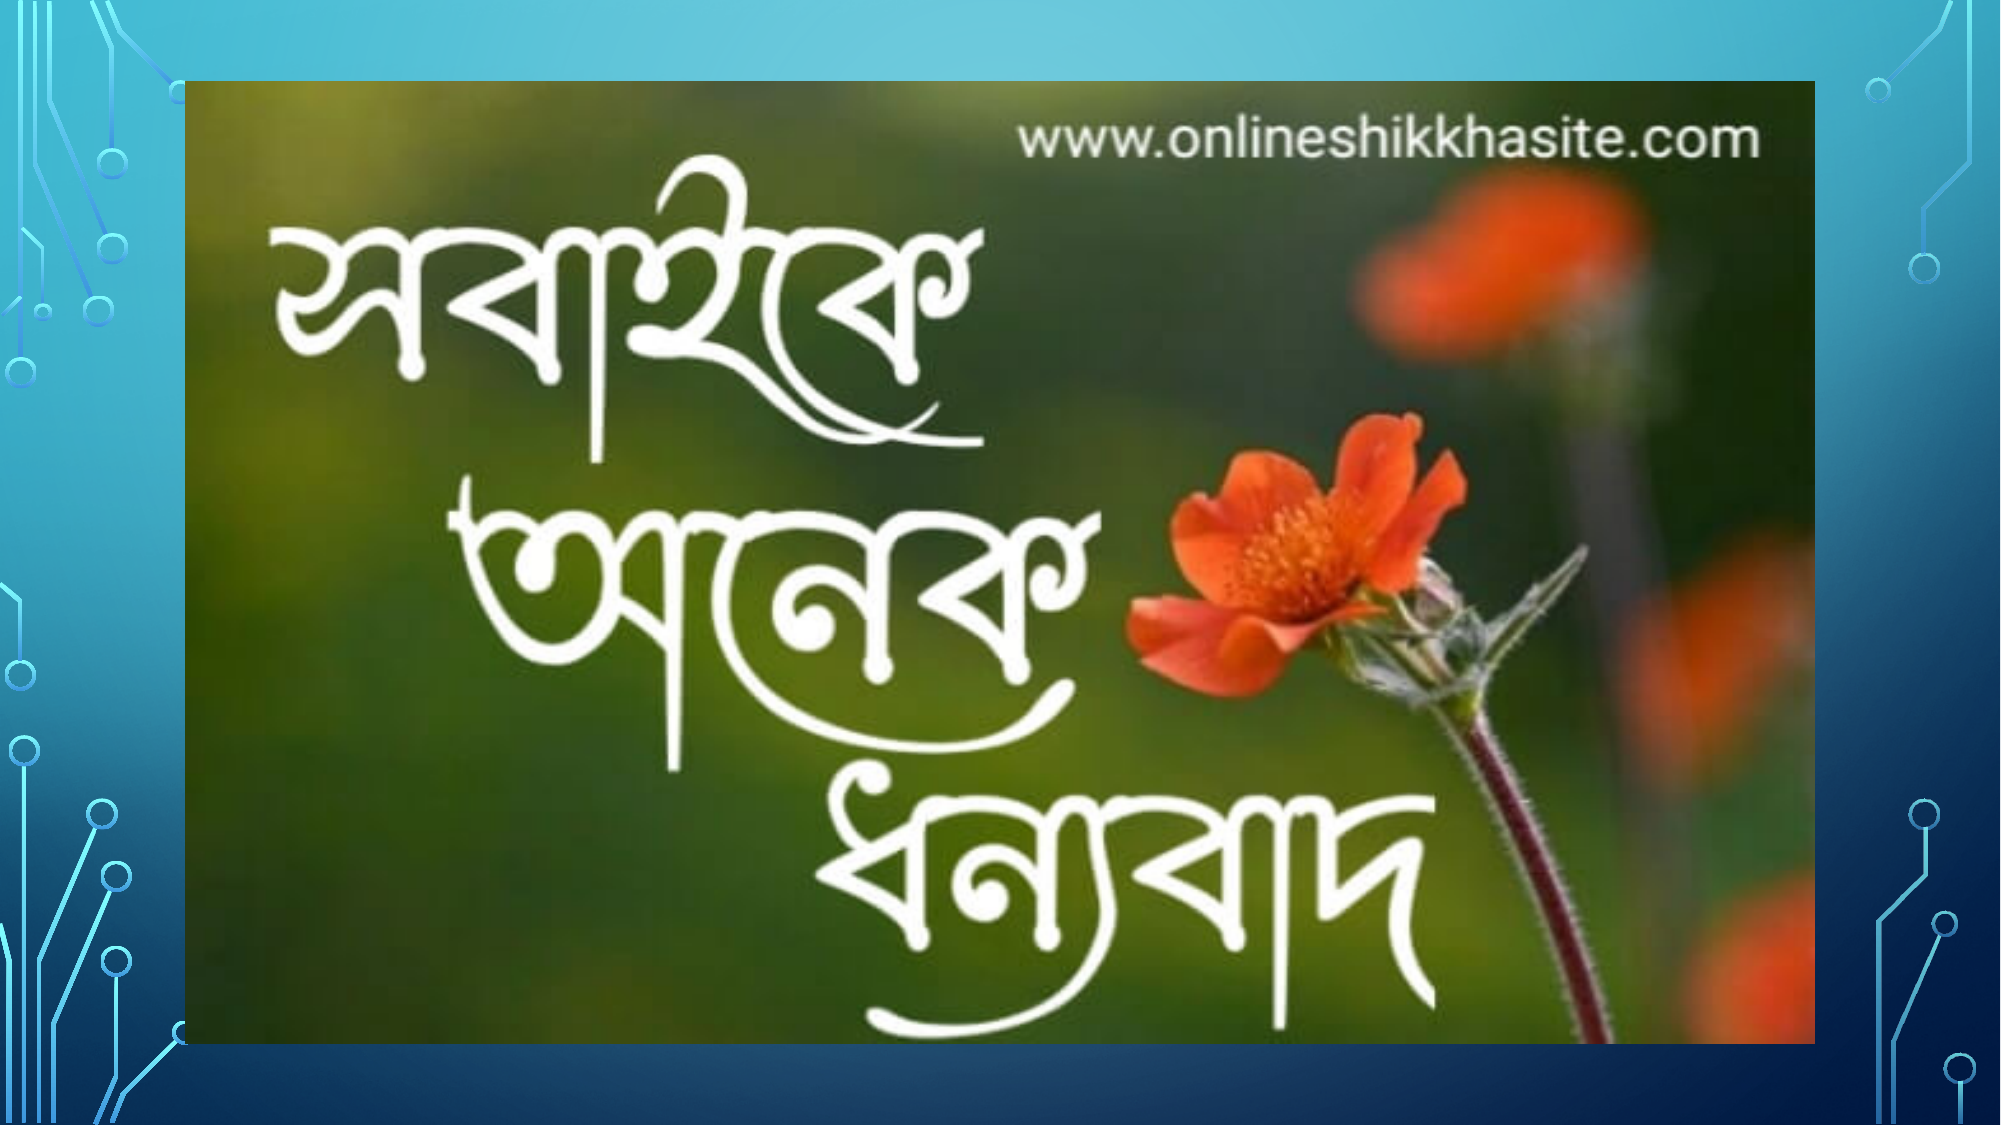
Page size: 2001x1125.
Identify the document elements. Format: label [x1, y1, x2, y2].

picture [184, 81, 1816, 1044]
